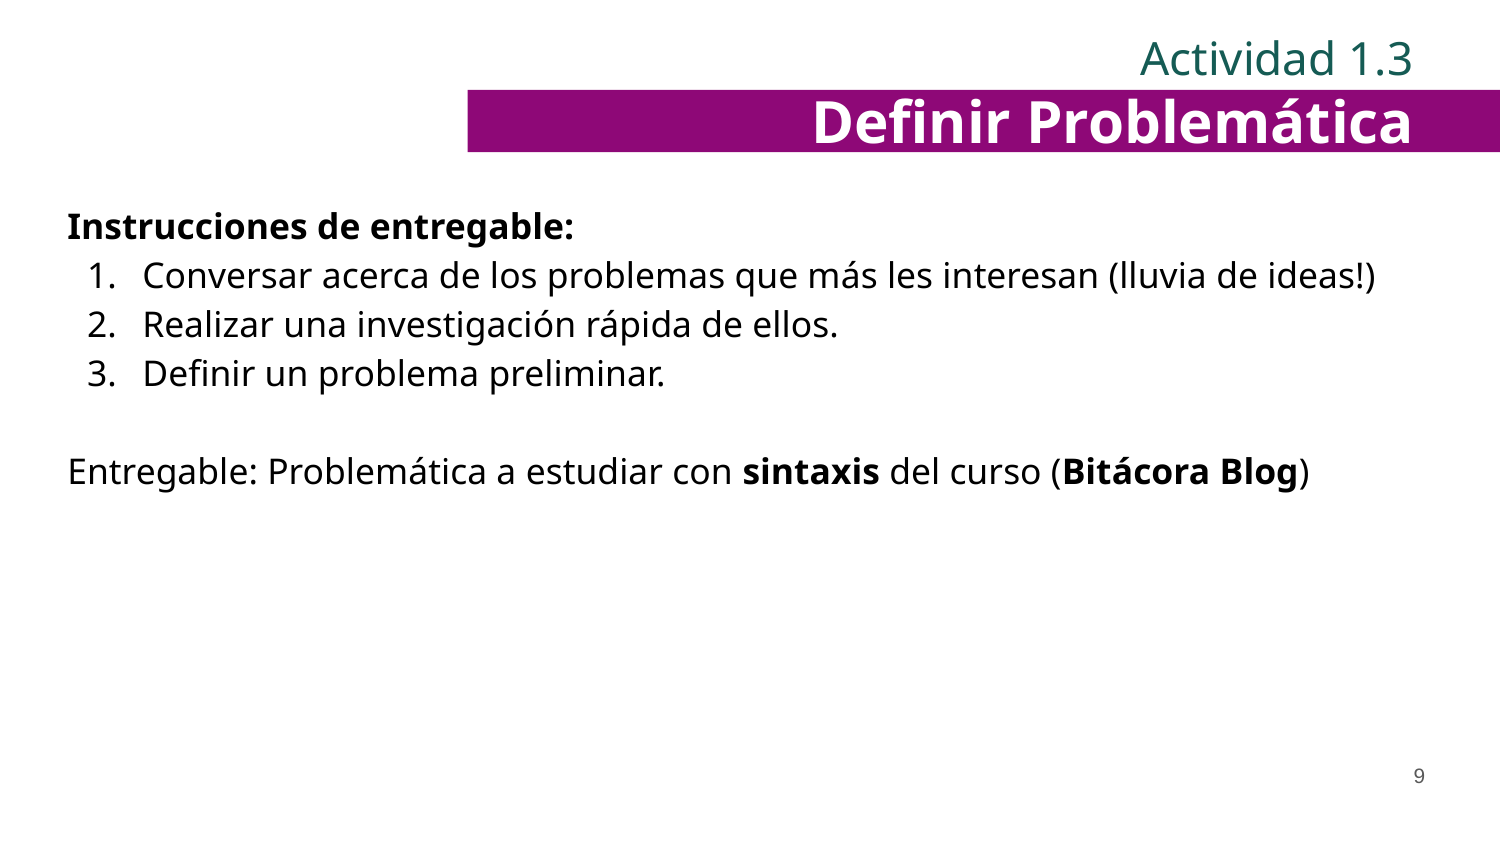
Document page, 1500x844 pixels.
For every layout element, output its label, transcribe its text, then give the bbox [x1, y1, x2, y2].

text_box [467, 89, 1500, 153]
text_box Actividad 1.3 Definir Problemática [386, 14, 1429, 66]
slide_number ‹#› [1080, 762, 1425, 844]
text_box Instrucciones de entregable: Conversar acerca de los problemas que más les interesan (lluvia de ideas!) Realizar una investigación rápida de ellos. Definir un problema preliminar. Entregable: Problemática a estudiar con sintaxis del curso (Bitácora Blog) [52, 190, 1425, 506]
